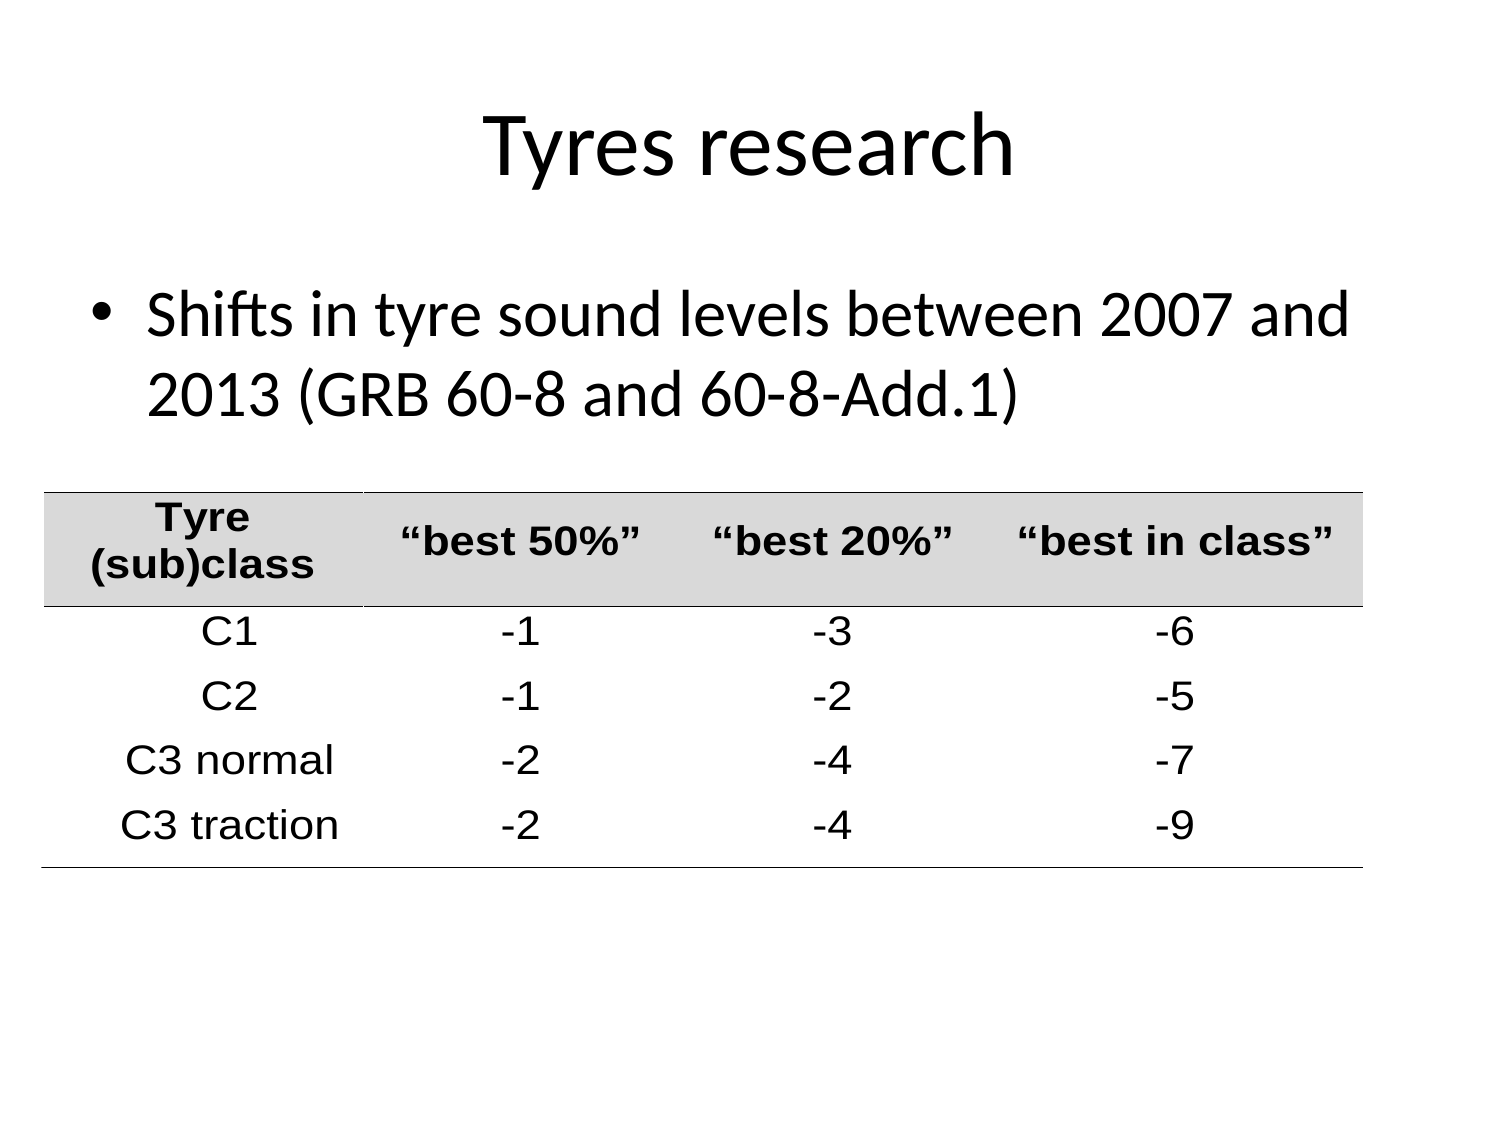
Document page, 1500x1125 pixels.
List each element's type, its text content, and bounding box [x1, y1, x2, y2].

title Tyres research [75, 45, 1425, 233]
picture [41, 491, 1367, 929]
list Shifts in tyre sound levels between 2007 and 2013 (GRB 60-8 and 60-8-Add.1) [75, 262, 1425, 1005]
